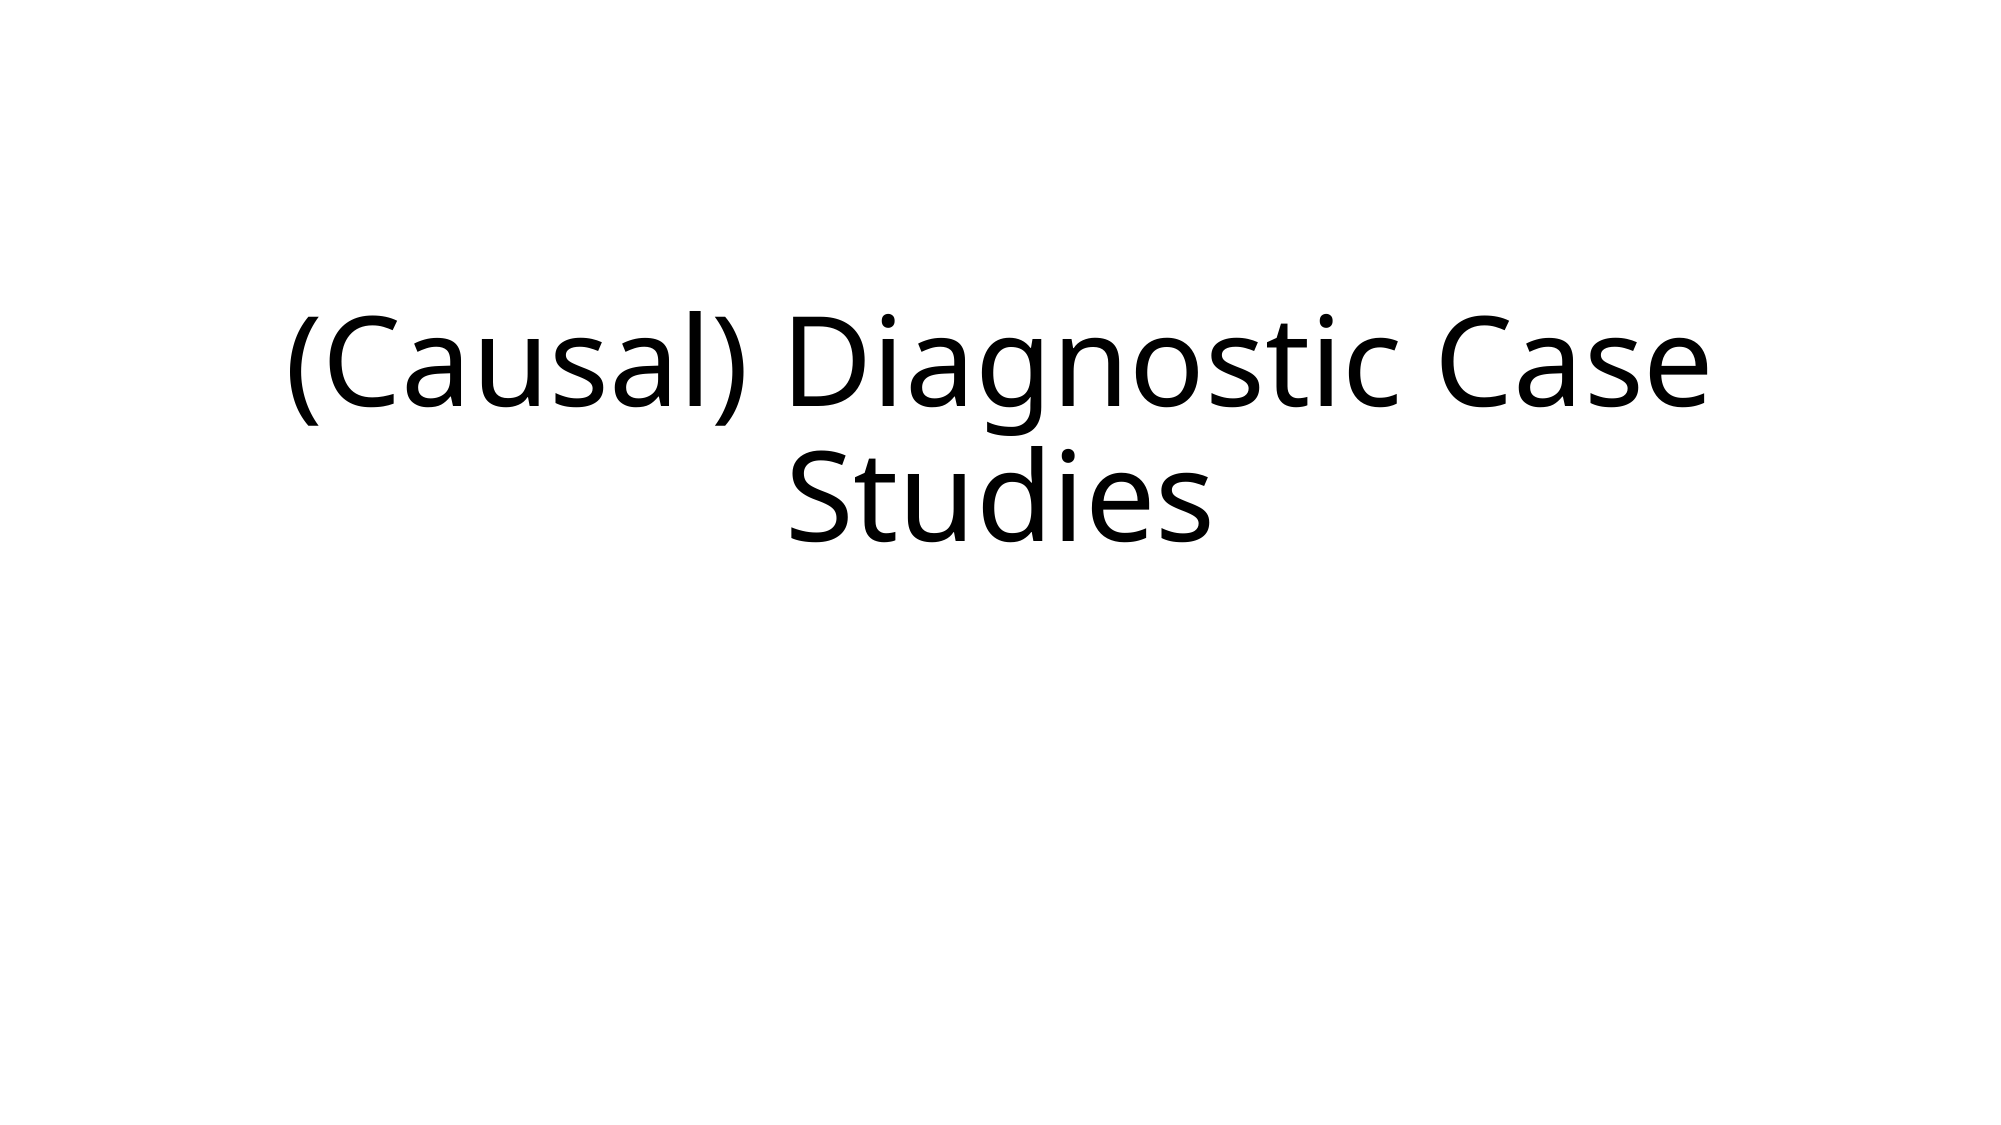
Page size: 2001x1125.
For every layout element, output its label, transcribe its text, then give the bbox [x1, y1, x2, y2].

title (Causal) Diagnostic Case Studies [157, 184, 1844, 576]
